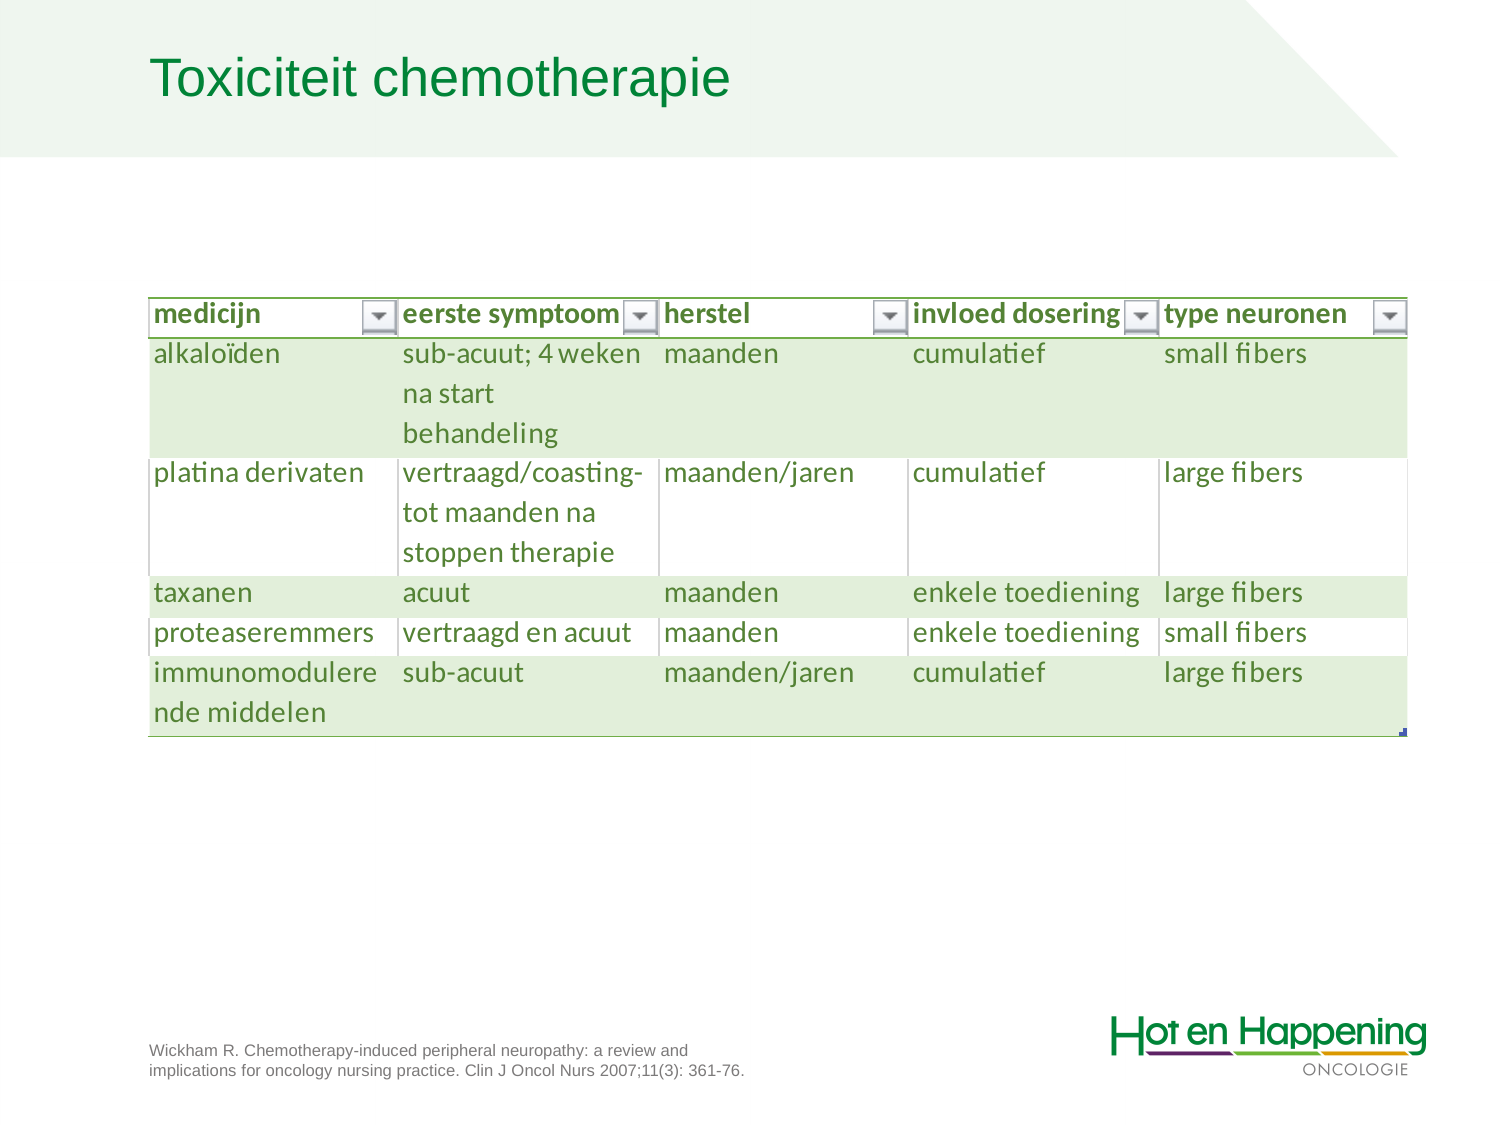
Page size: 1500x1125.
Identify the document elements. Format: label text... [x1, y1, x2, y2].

title Toxiciteit chemotherapie [134, 0, 1301, 158]
picture [0, 0, 1500, 1125]
text_box Wickham R. Chemotherapy-induced peripheral neuropathy: a review and implications for oncology nursing practice. Clin J Oncol Nurs 2007;11(3): 361-76. [134, 1032, 781, 1108]
